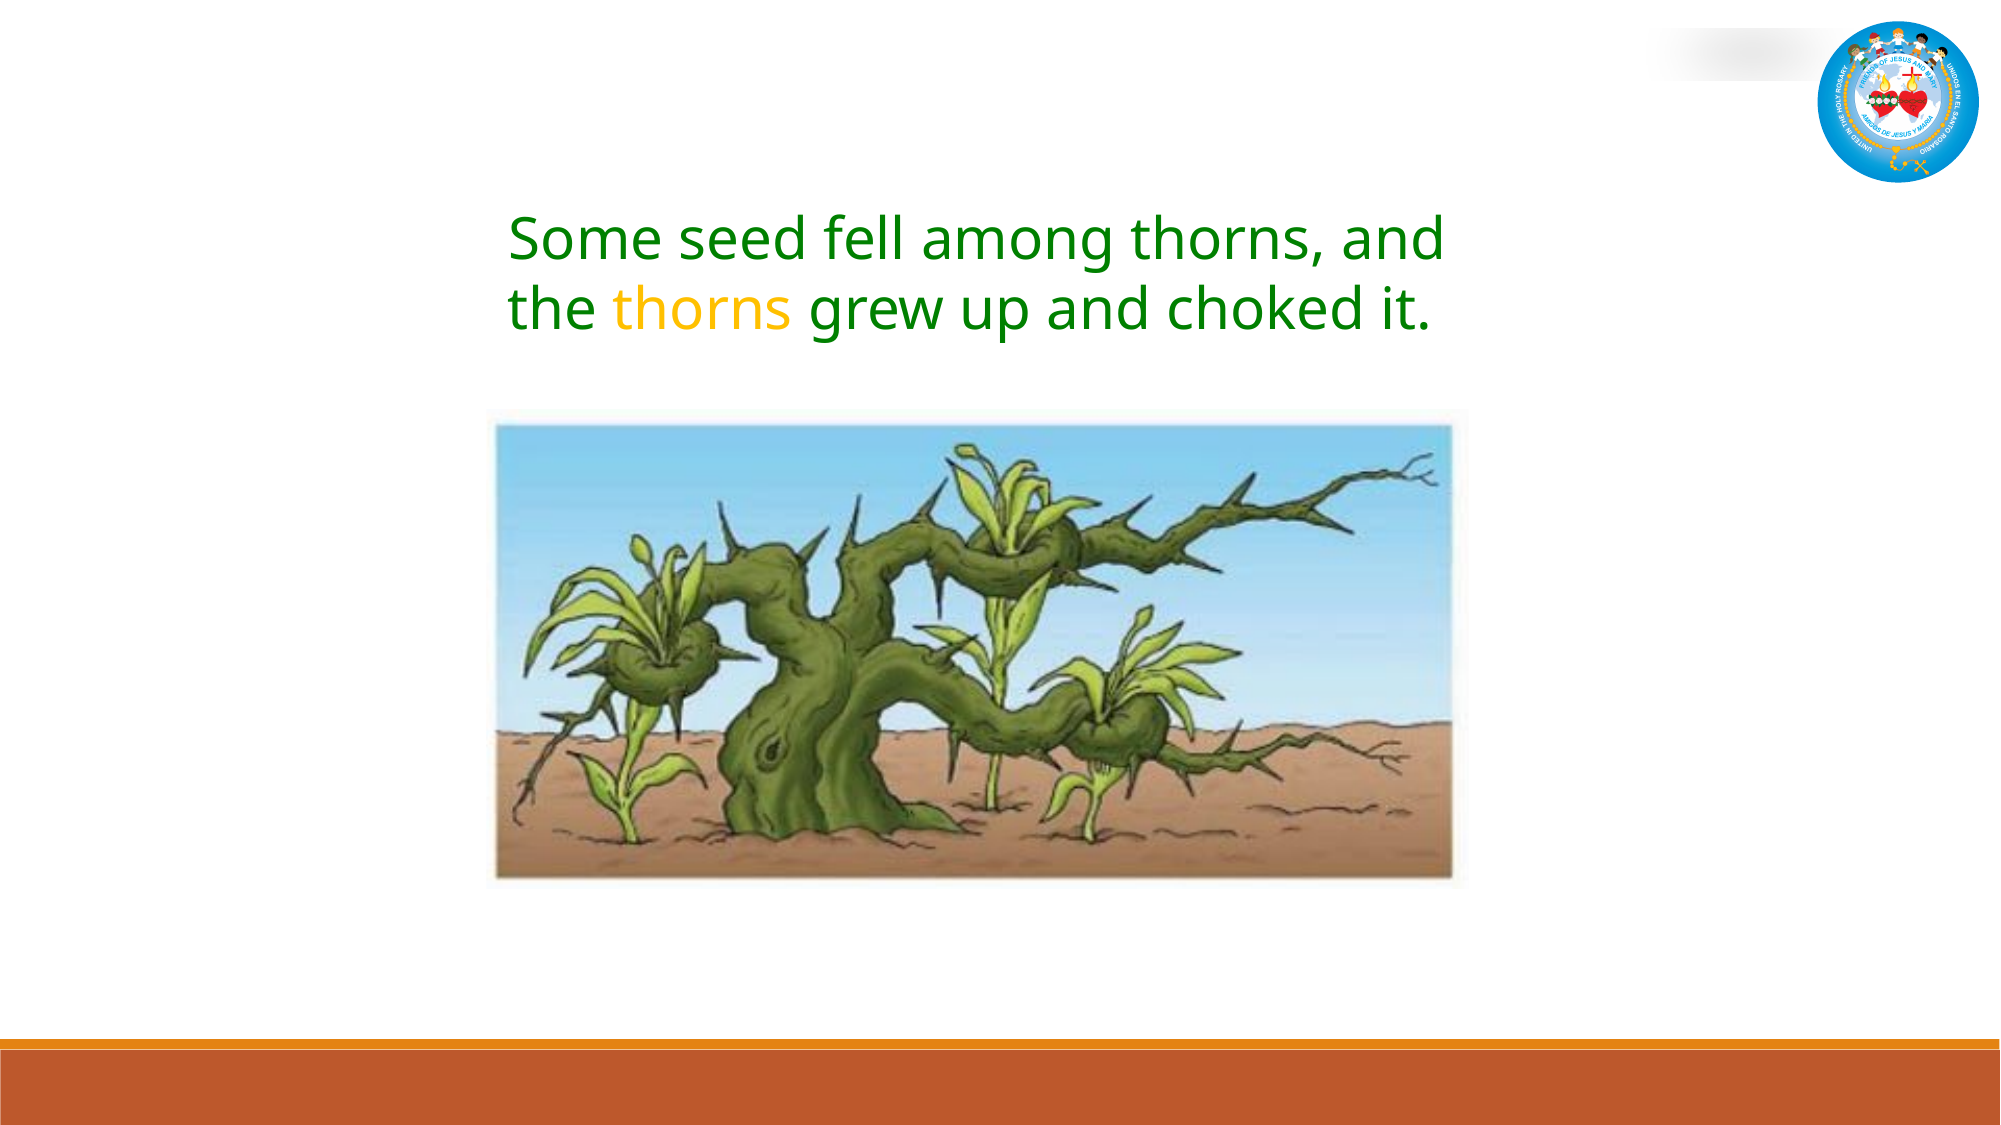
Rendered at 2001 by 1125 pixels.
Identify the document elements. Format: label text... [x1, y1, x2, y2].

picture [485, 408, 1470, 889]
picture [1835, 29, 1961, 170]
text_box Some seed fell among thorns, and the thorns grew up and choked it. [459, 193, 1496, 349]
